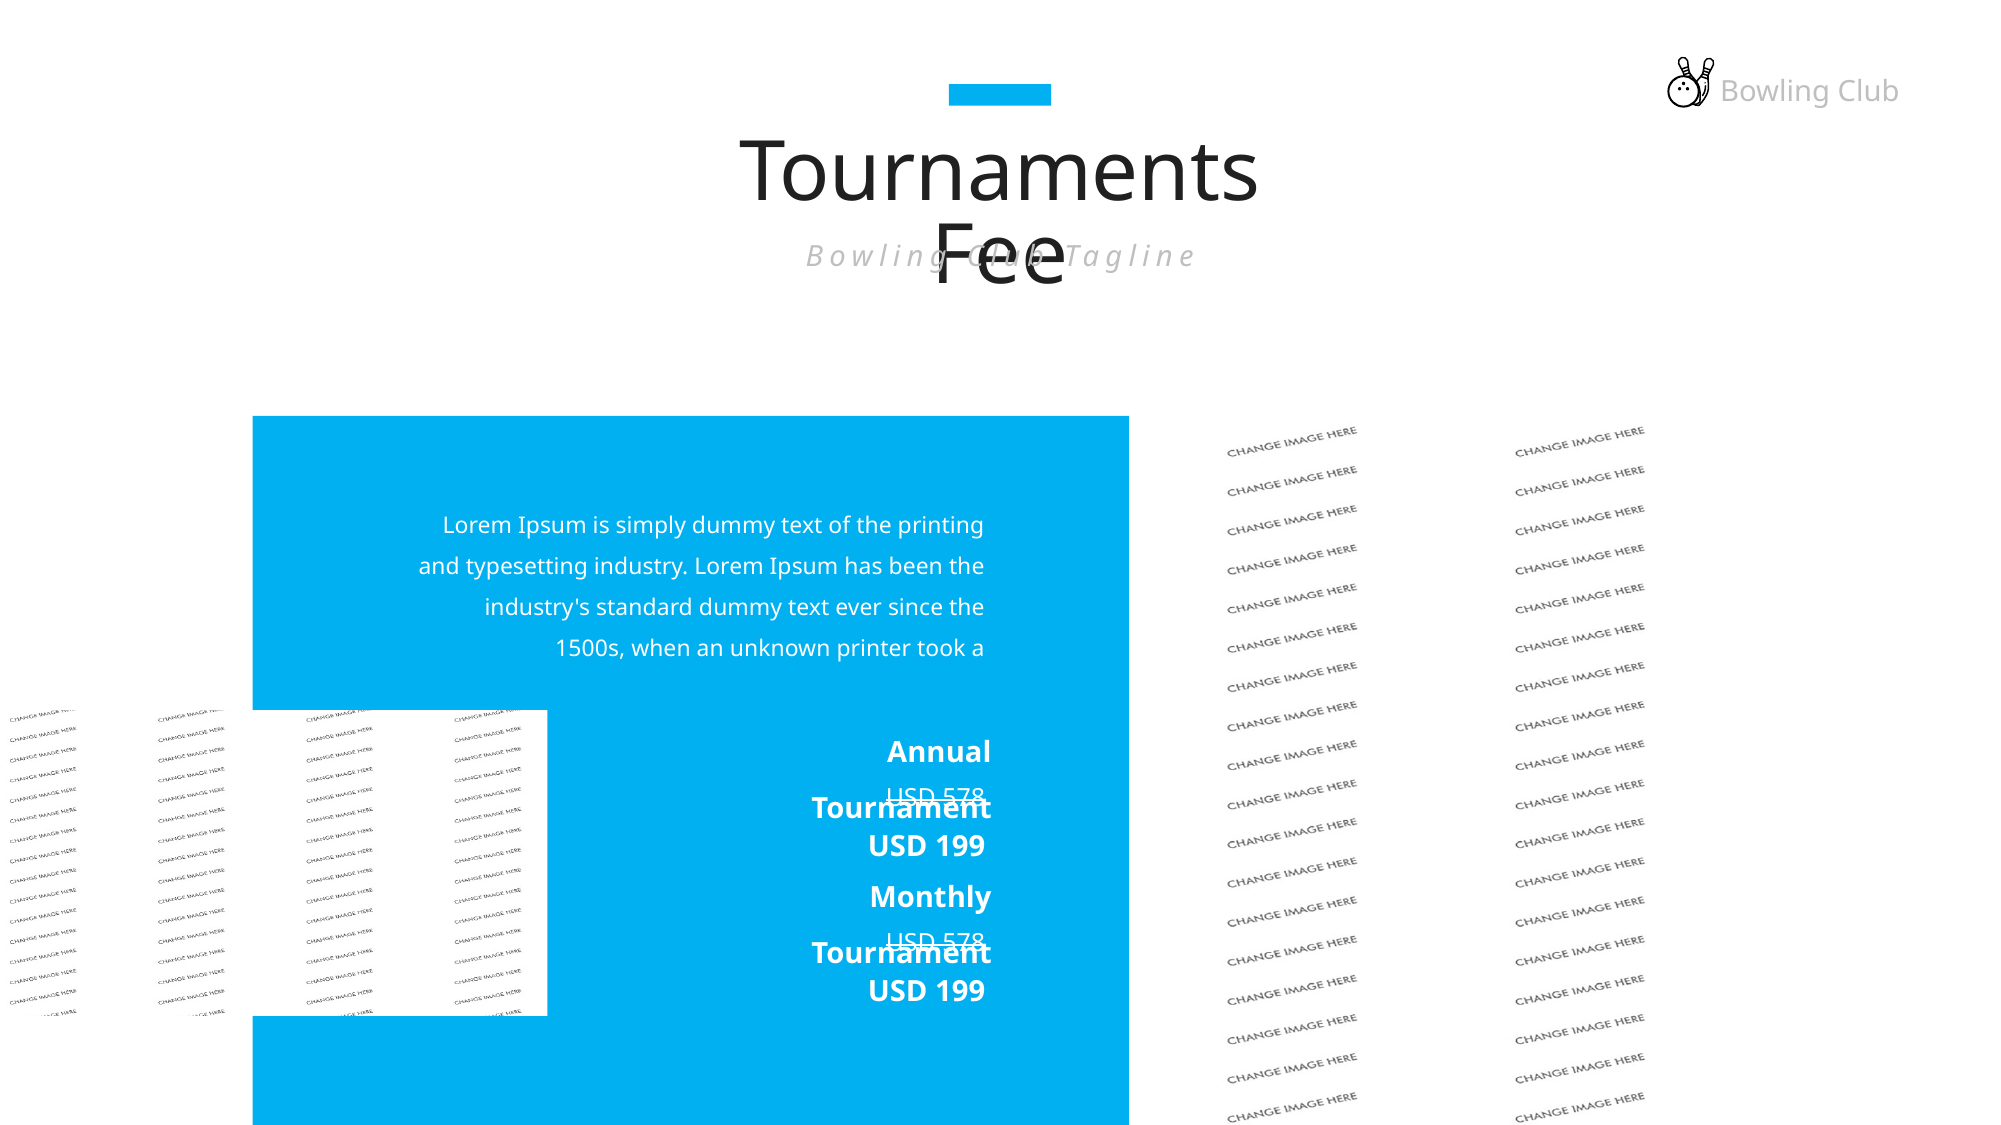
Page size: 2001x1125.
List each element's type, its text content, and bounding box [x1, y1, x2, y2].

text_box Tournaments Fee [663, 126, 1337, 308]
picture [812, 798, 820, 817]
text_box USD 578 [820, 773, 1000, 819]
text_box Lorem Ipsum is simply dummy text of the printing and typesetting industry. Lorem Ipsum has been the industry's standard dummy text ever since the 1500s, when an unknown printer took a [397, 489, 1000, 669]
text_box Bowling Club Tagline [671, 229, 1328, 285]
picture [0, 710, 547, 1016]
text_box Monthly Tournament [691, 849, 1007, 920]
text_box USD 199 [820, 819, 1000, 849]
text_box [948, 83, 1052, 107]
text_box USD 199 [820, 965, 1000, 1015]
text_box USD 578 [820, 919, 1000, 965]
picture [812, 943, 820, 962]
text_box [1667, 60, 1960, 116]
picture [1150, 415, 1756, 1125]
text_box Annual Tournament [691, 704, 1007, 774]
